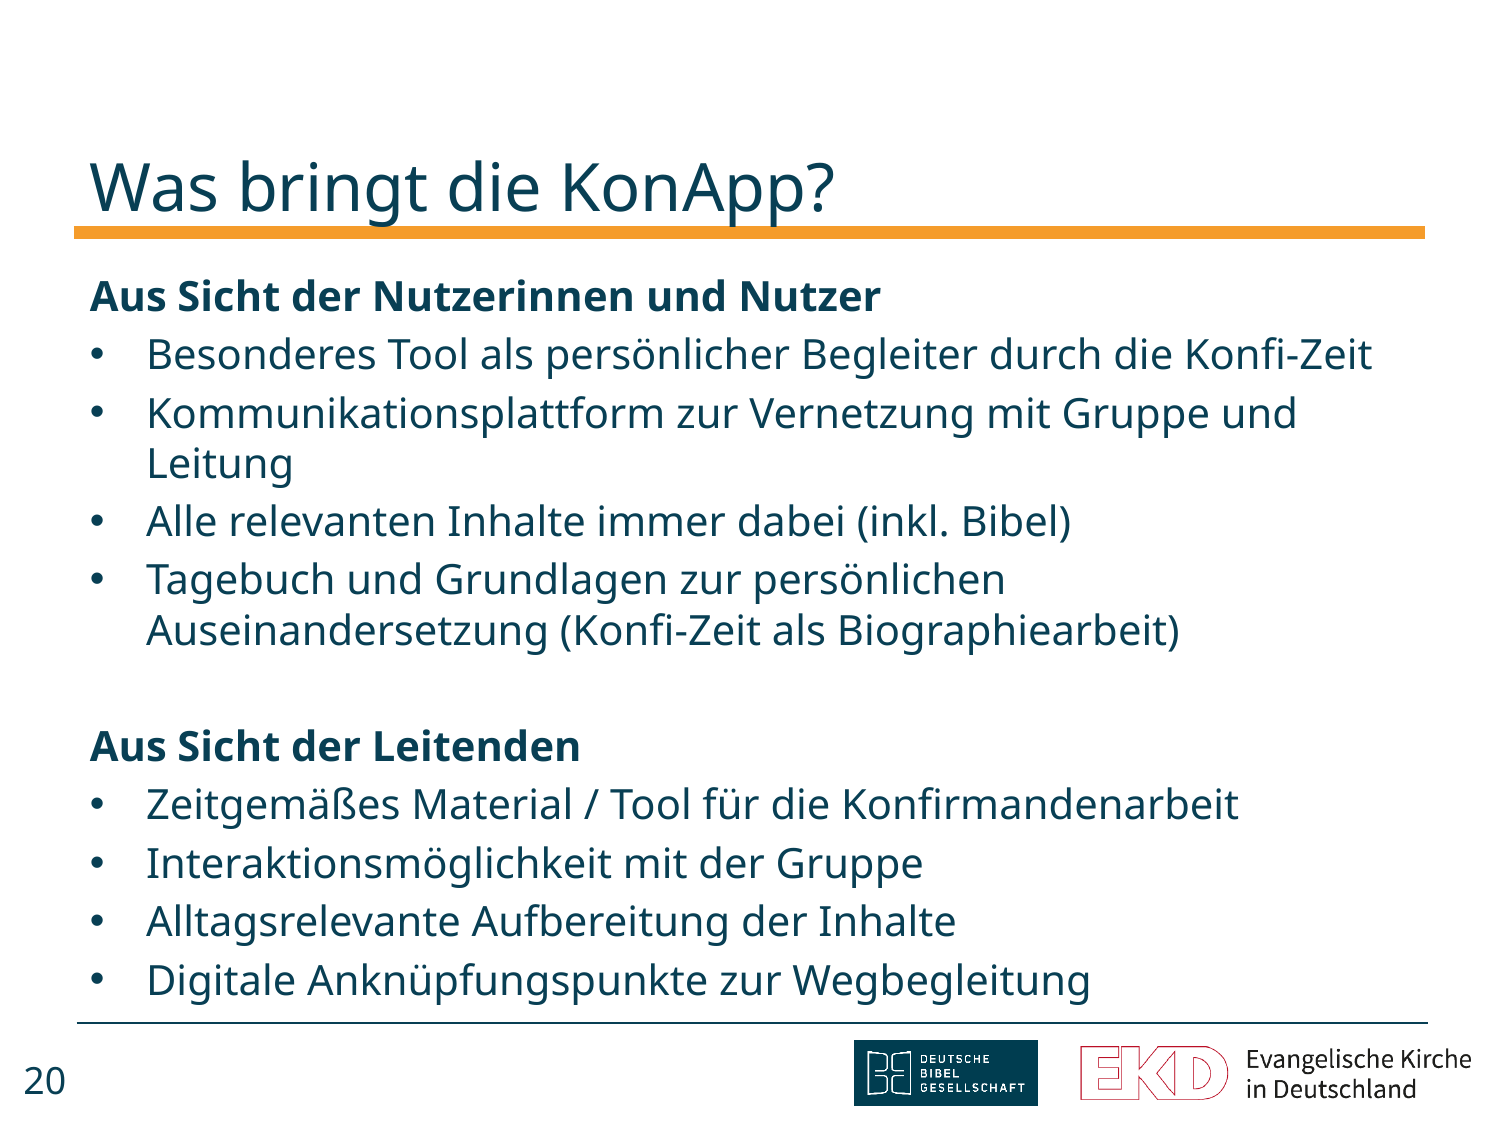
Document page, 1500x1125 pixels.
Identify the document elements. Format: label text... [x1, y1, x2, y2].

list Aus Sicht der Nutzerinnen und Nutzer Besonderes Tool als persönlicher Begleiter durch die Konfi-Zeit Kommunikationsplattform zur Vernetzung mit Gruppe und Leitung Alle relevanten Inhalte immer dabei (inkl. Bibel) Tagebuch und Grundlagen zur persönlichen Auseinandersetzung (Konfi-Zeit als Biographiearbeit) Aus Sicht der Leitenden Zeitgemäßes Material / Tool für die Konfirmandenarbeit Interaktionsmöglichkeit mit der Gruppe Alltagsrelevante Aufbereitung der Inhalte Digitale Anknüpfungspunkte zur Wegbegleitung [75, 262, 1425, 1012]
picture [1080, 1046, 1471, 1100]
title Was bringt die KonApp? [75, 45, 1425, 233]
picture [868, 1052, 872, 1094]
